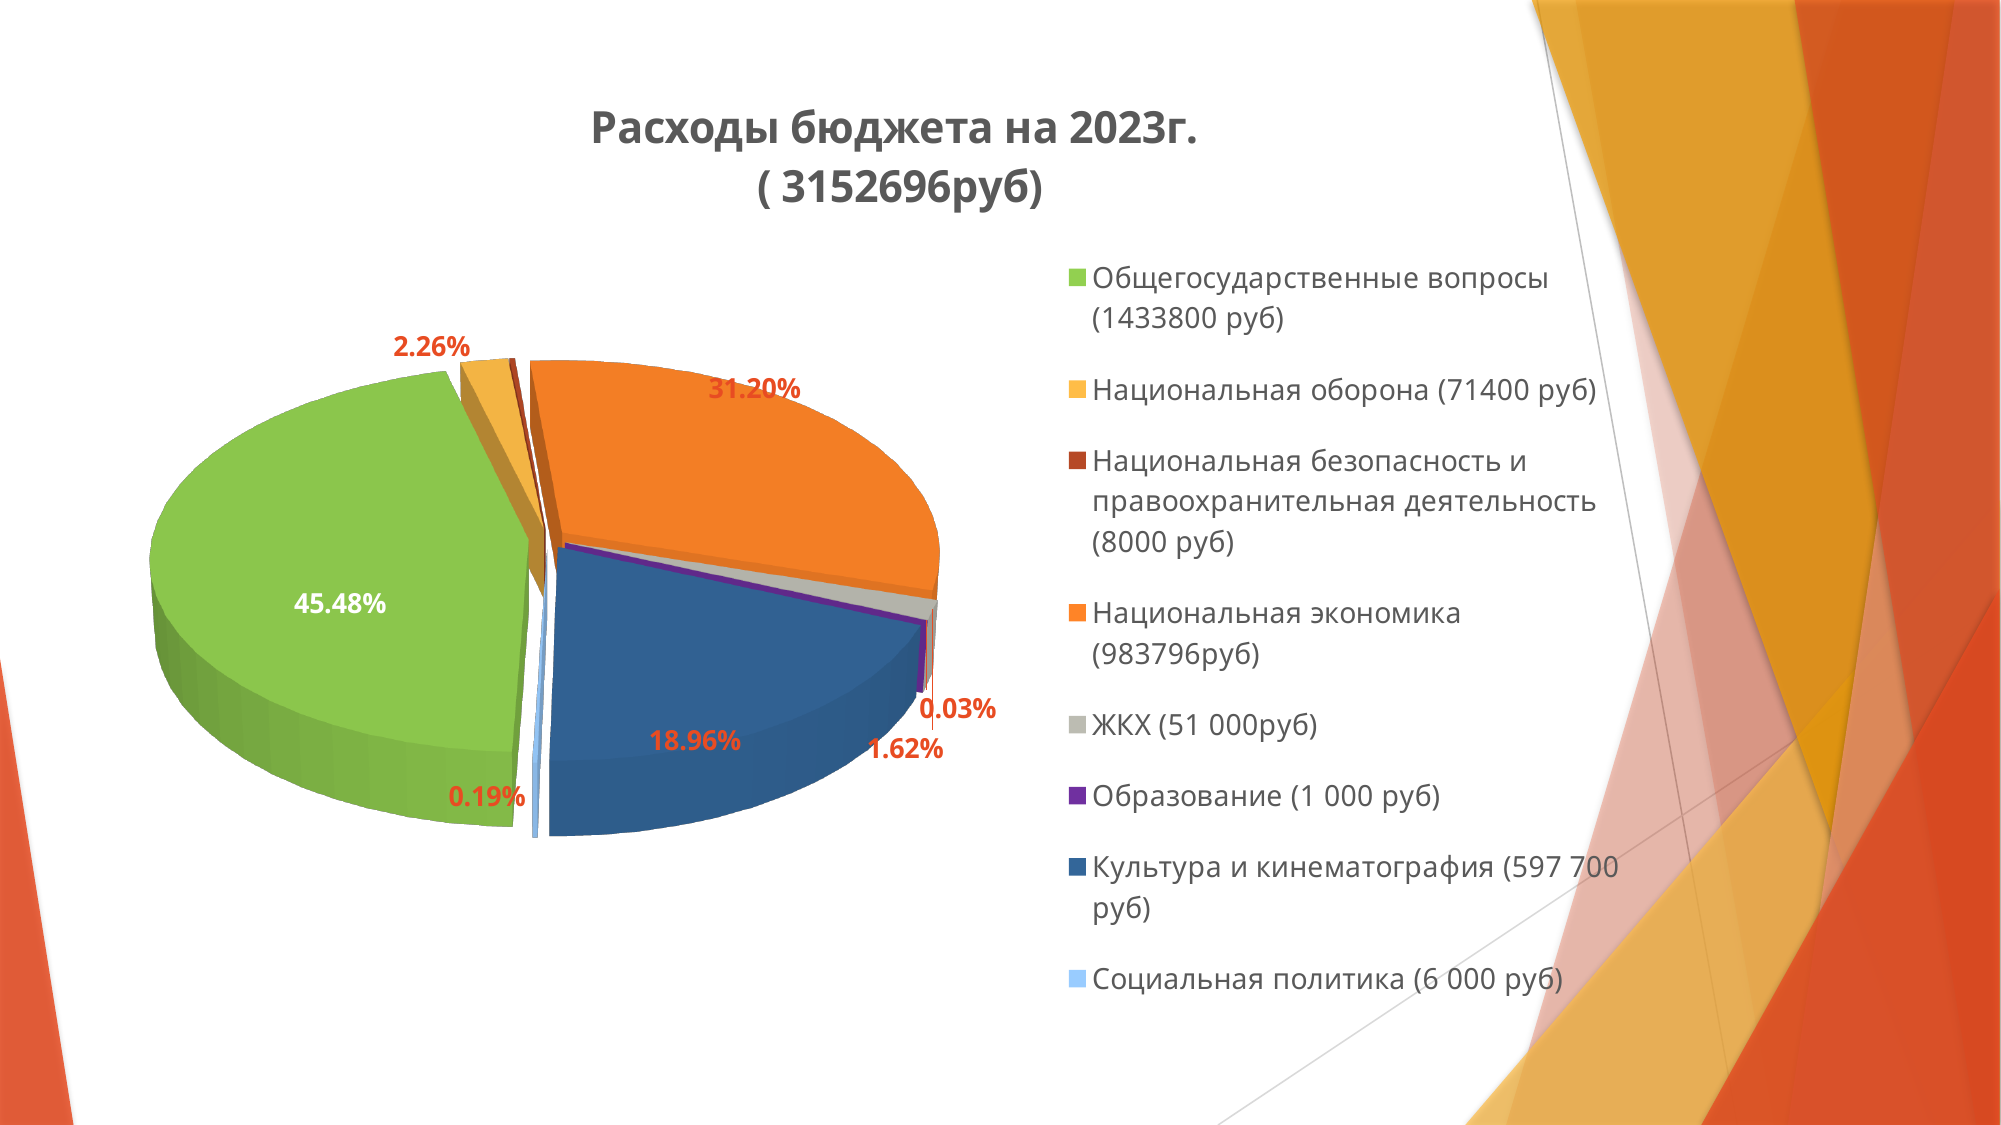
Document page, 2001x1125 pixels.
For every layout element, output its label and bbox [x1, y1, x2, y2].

chart [56, 46, 1688, 1079]
